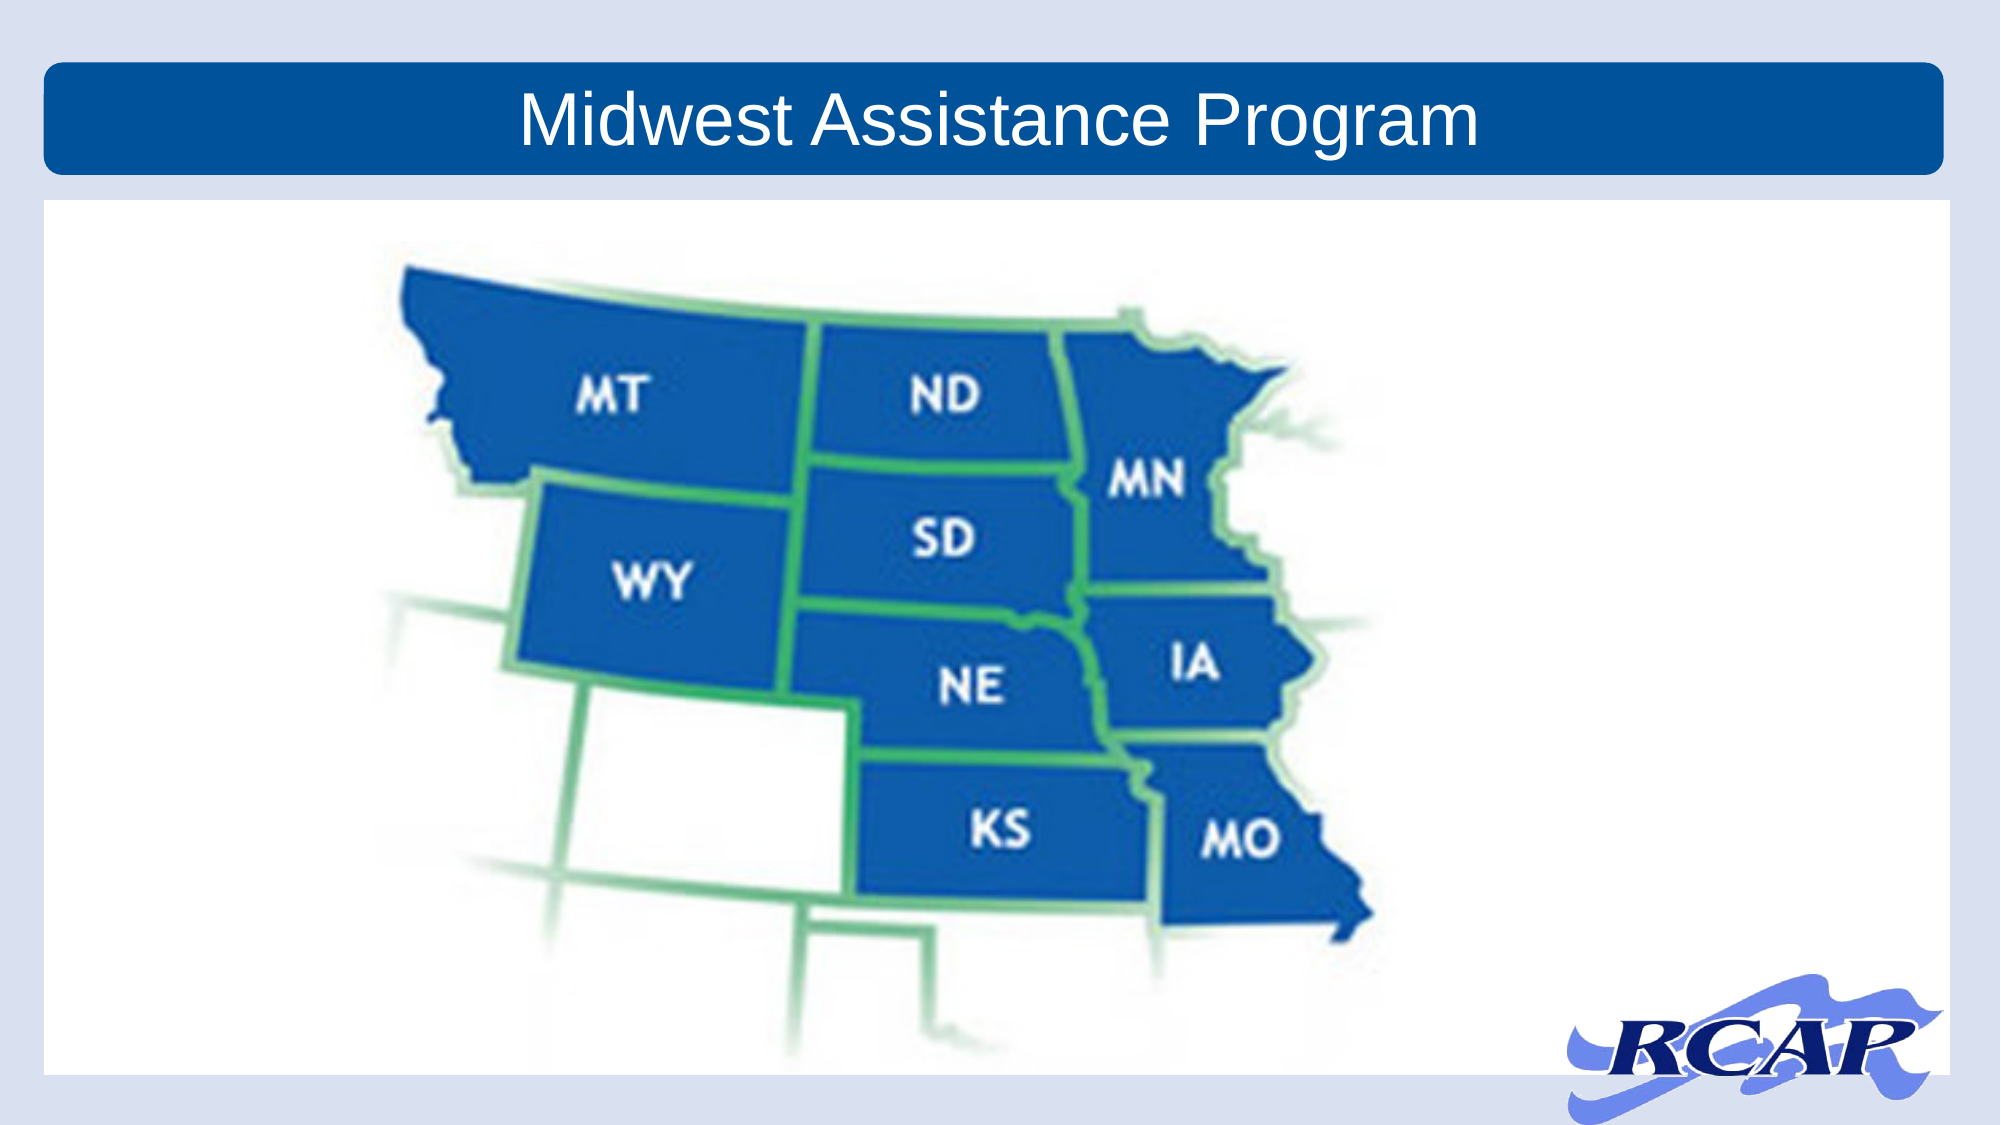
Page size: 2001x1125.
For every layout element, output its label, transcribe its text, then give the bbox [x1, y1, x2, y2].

title Midwest Assistance Program [150, 63, 1850, 168]
picture [1566, 974, 1944, 1125]
picture [297, 241, 1443, 1072]
